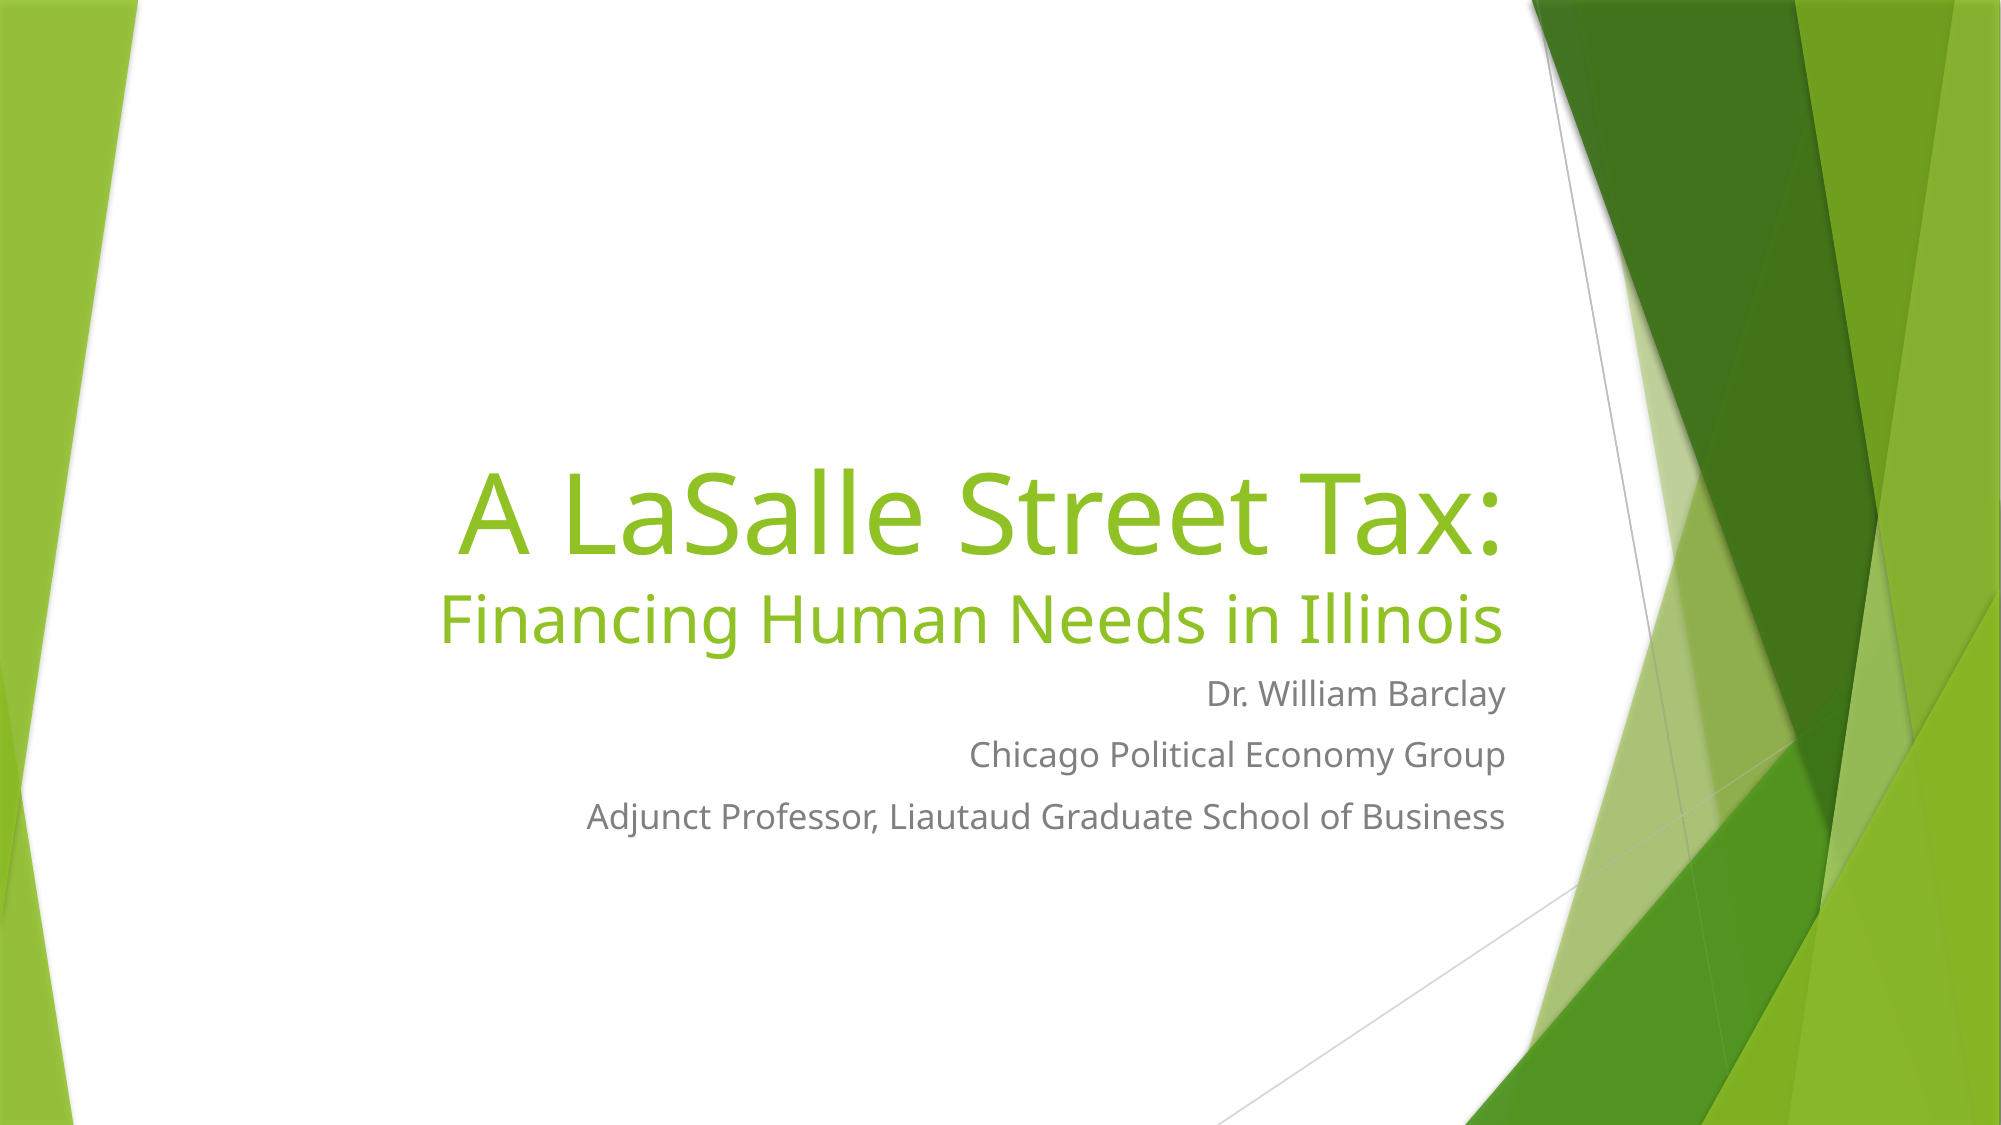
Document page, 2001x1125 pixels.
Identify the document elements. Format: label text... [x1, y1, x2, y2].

title A LaSalle Street Tax: Financing Human Needs in Illinois [247, 394, 1522, 664]
subtitle Dr. William Barclay Chicago Political Economy Group Adjunct Professor, Liautaud Graduate School of Business [247, 664, 1522, 845]
